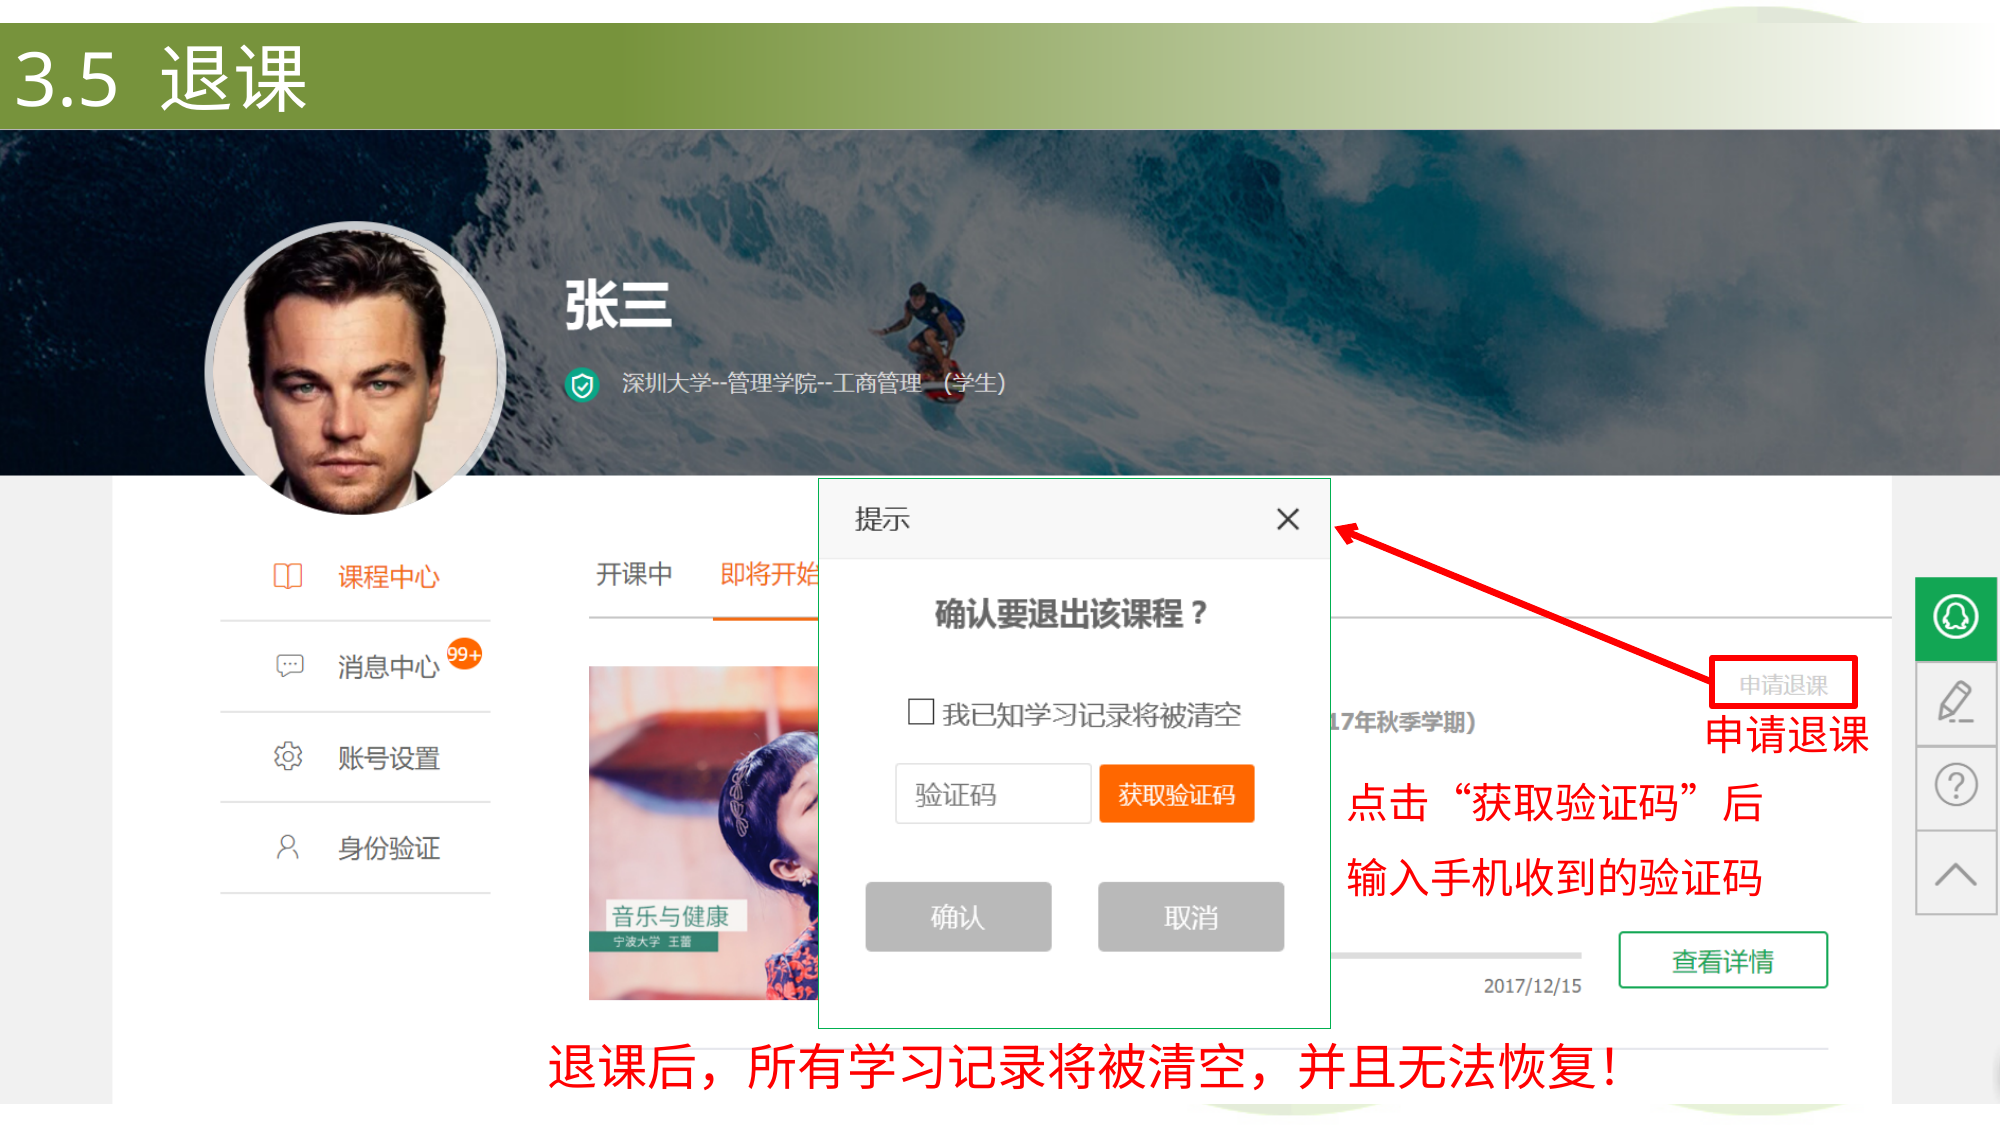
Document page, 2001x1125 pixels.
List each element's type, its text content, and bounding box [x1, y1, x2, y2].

text_box 3.5 退课 [0, 23, 2000, 125]
picture [0, 129, 2000, 1105]
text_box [1334, 526, 1713, 683]
